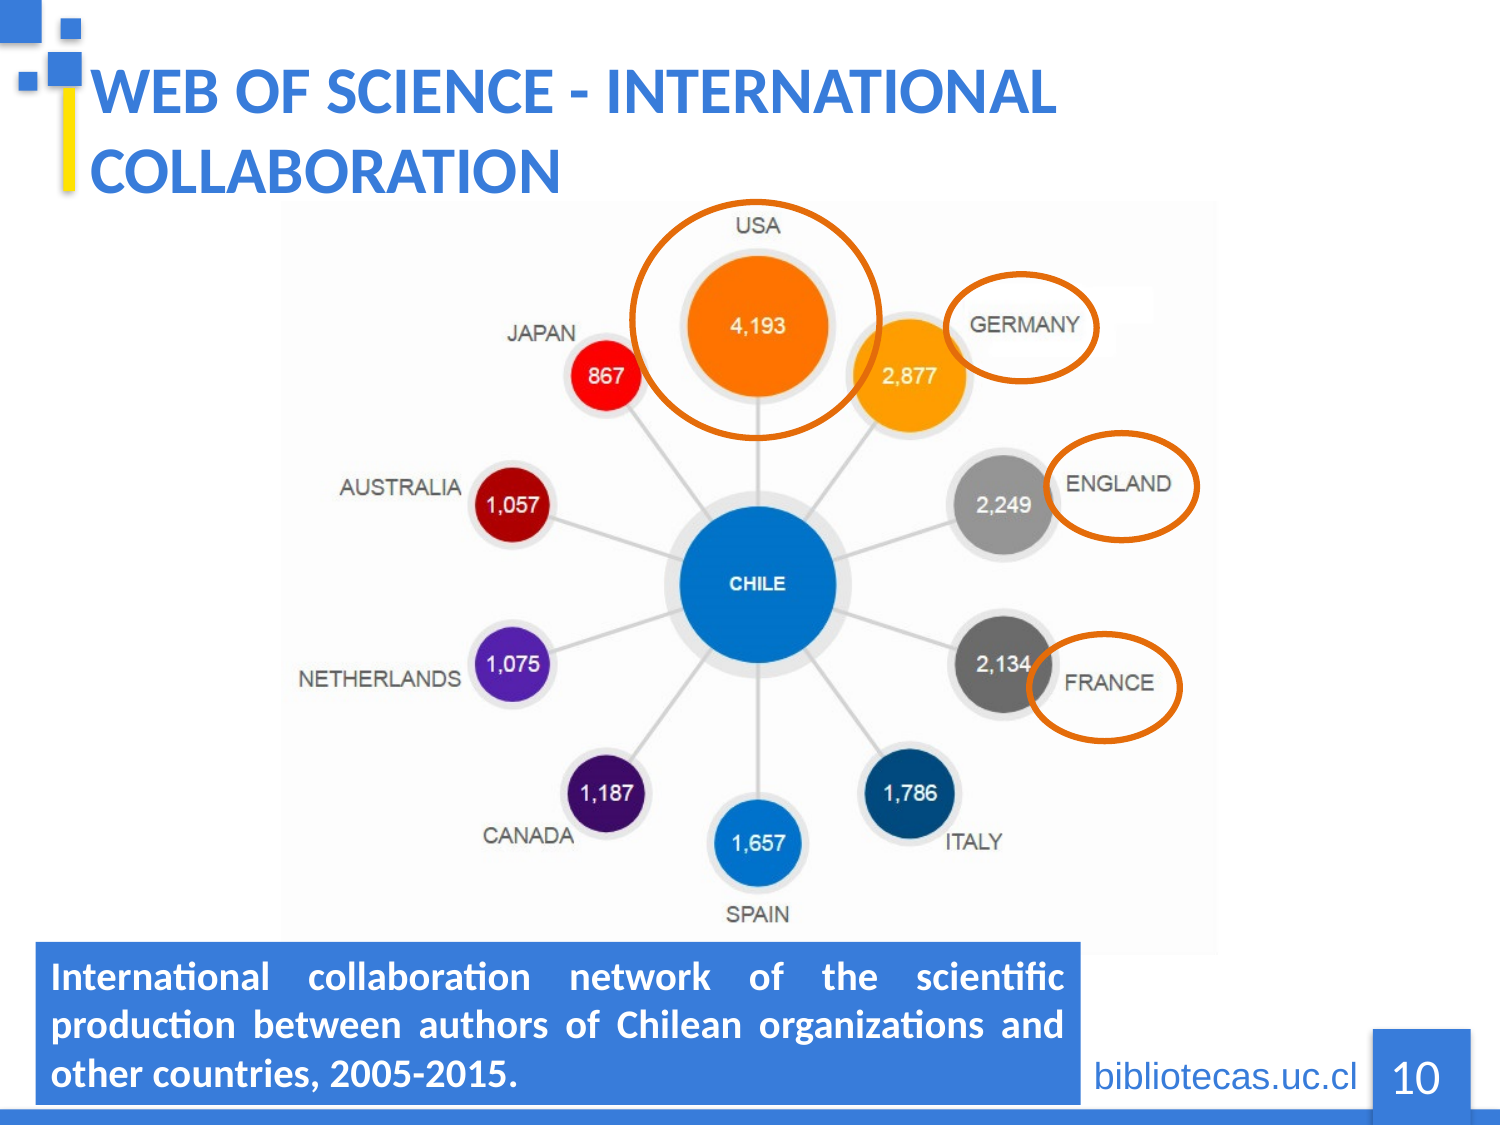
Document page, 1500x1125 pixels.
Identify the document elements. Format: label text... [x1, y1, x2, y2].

text_box International collaboration network of the scientific production between authors of Chilean organizations and other countries, 2005-2015. [35, 941, 1081, 1105]
slide_number 10 [1374, 1037, 1500, 1124]
title WEB OF SCIENCE - INTERNATIONAL COLLABORATION [75, 32, 1473, 221]
text_box [63, 87, 76, 192]
picture [281, 201, 1219, 955]
